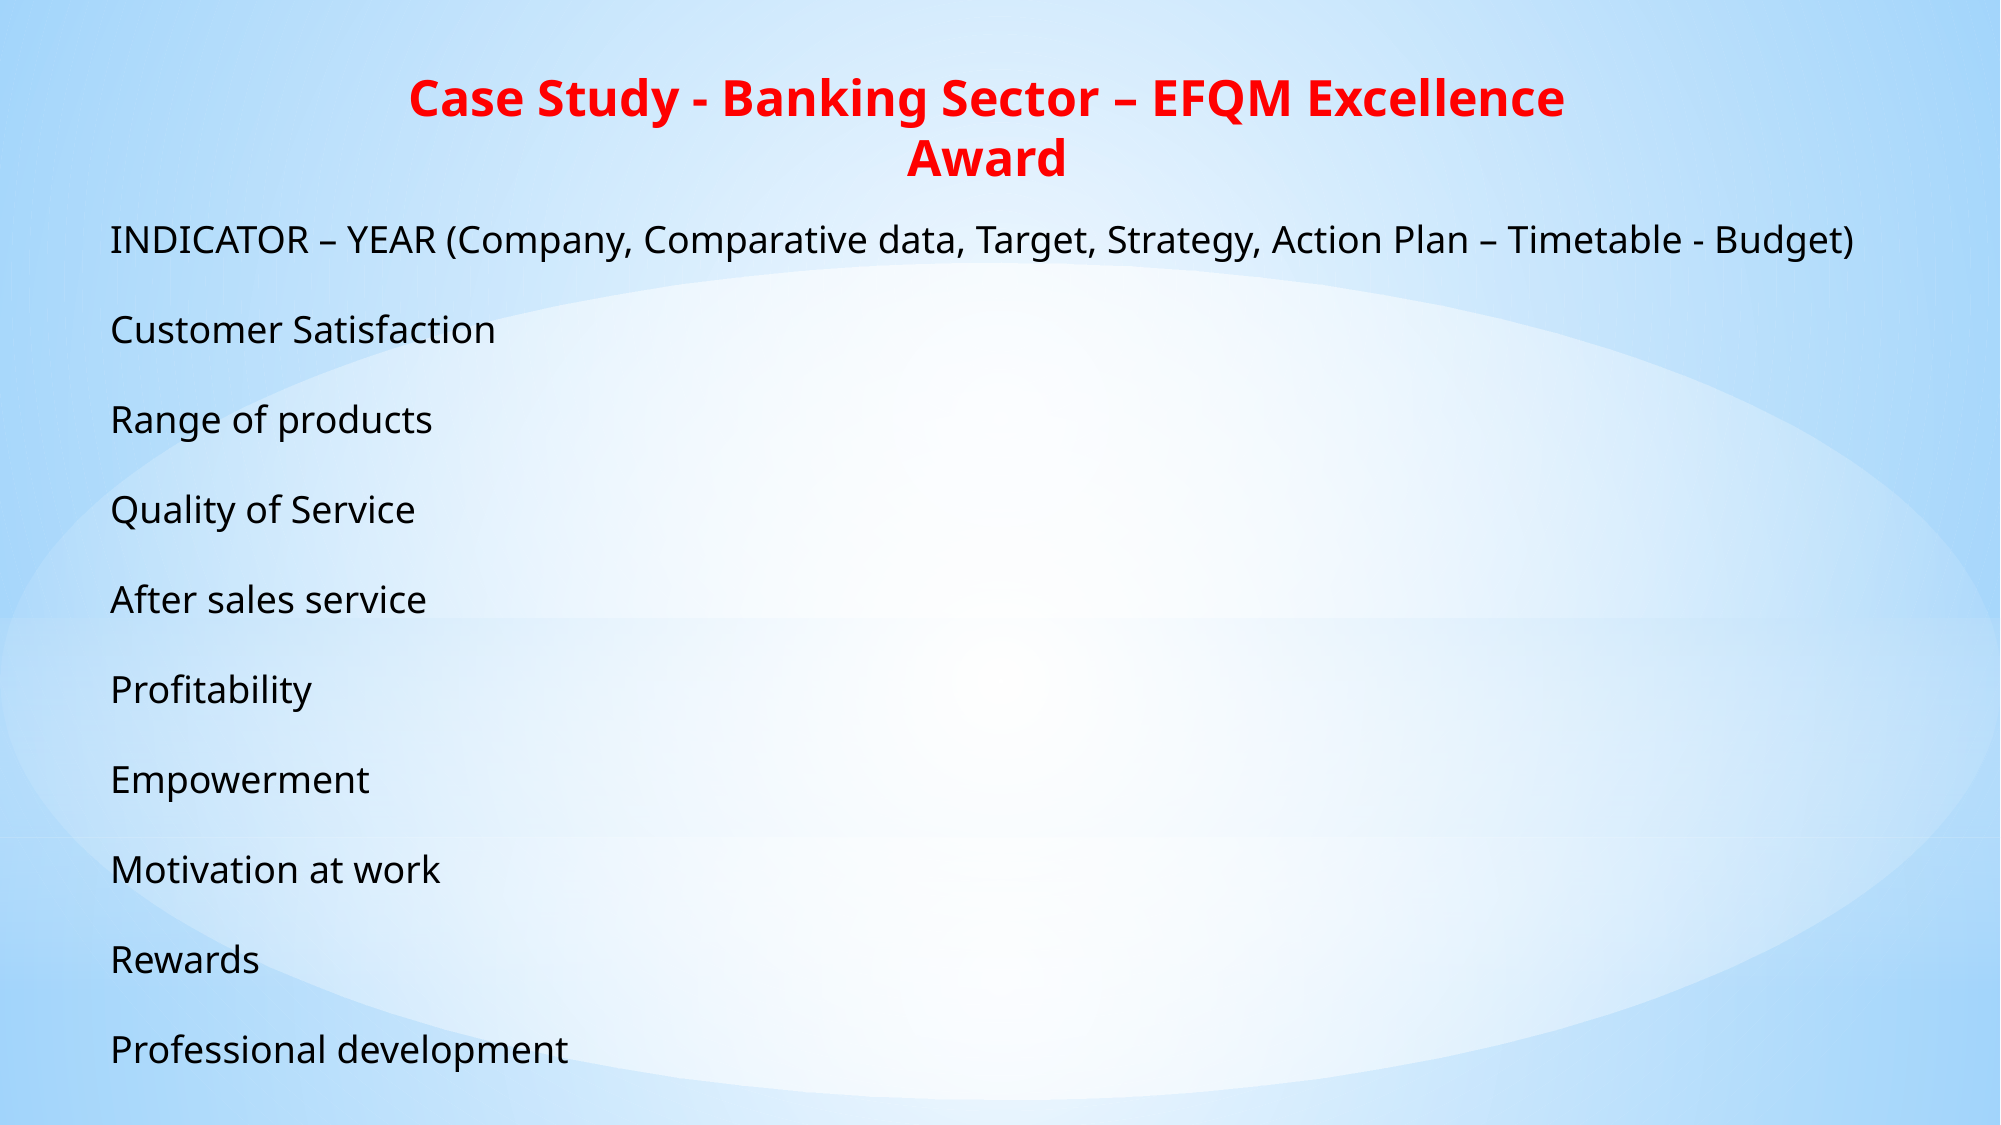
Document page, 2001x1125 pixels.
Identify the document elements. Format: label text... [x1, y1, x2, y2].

text_box INDICATOR – YEAR (Company, Comparative data, Target, Strategy, Action Plan – Timetable - Budget) Customer Satisfaction Range of products Quality of Service After sales service Profitability Empowerment Motivation at work Rewards Professional development [95, 209, 1925, 1079]
text_box Case Study - Banking Sector – EFQM Excellence Award [315, 59, 1660, 194]
